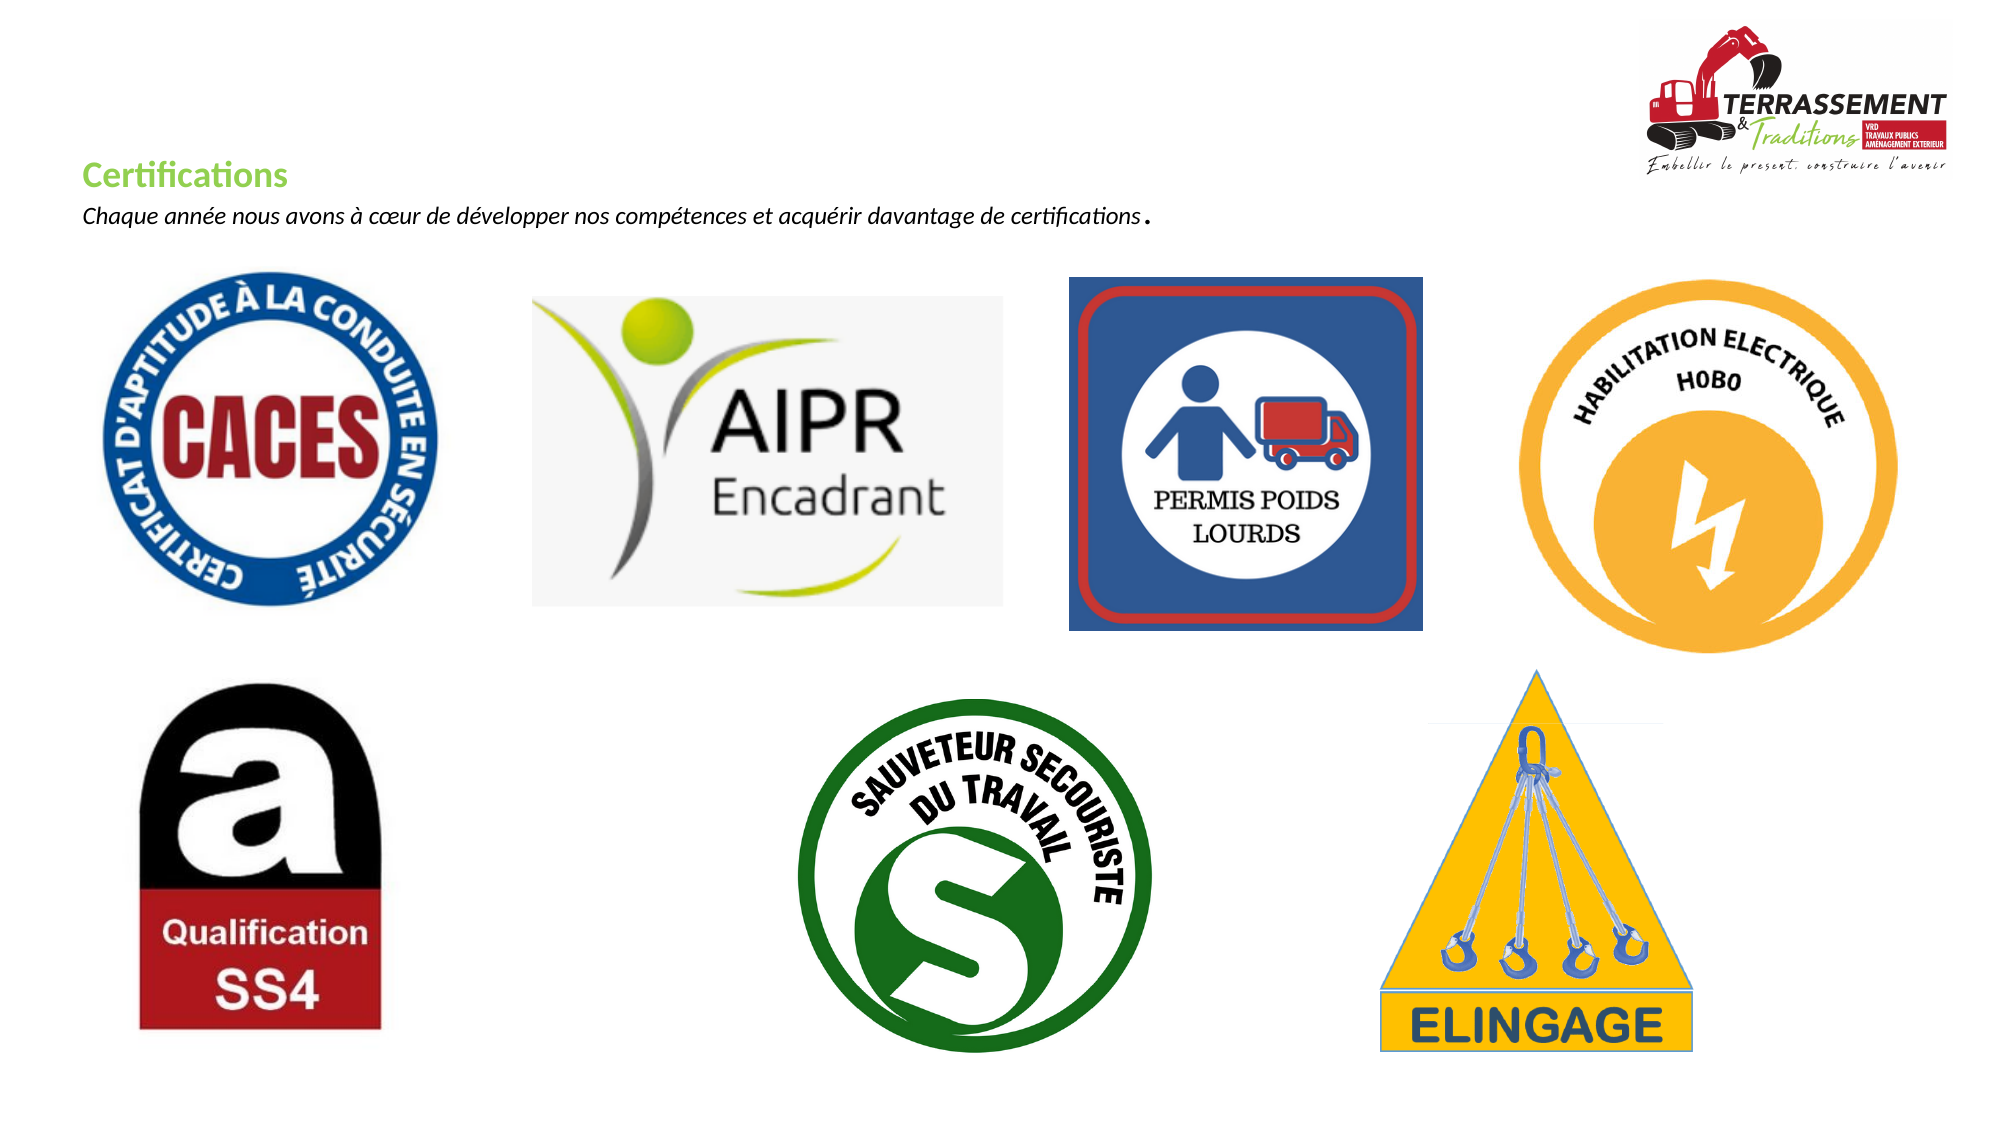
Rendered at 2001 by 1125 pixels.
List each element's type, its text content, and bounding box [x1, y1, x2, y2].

picture [1069, 277, 1423, 631]
picture [67, 266, 472, 620]
picture [67, 655, 456, 1061]
picture [532, 296, 1008, 613]
picture [1638, 19, 1953, 180]
picture [1379, 668, 1694, 1052]
picture [781, 699, 1169, 1061]
picture [1516, 277, 1905, 658]
text_box Certifications [67, 142, 814, 179]
text_box Chaque année nous avons à cœur de développer nos compétences et acquérir davantage de certifications. [67, 179, 1824, 240]
